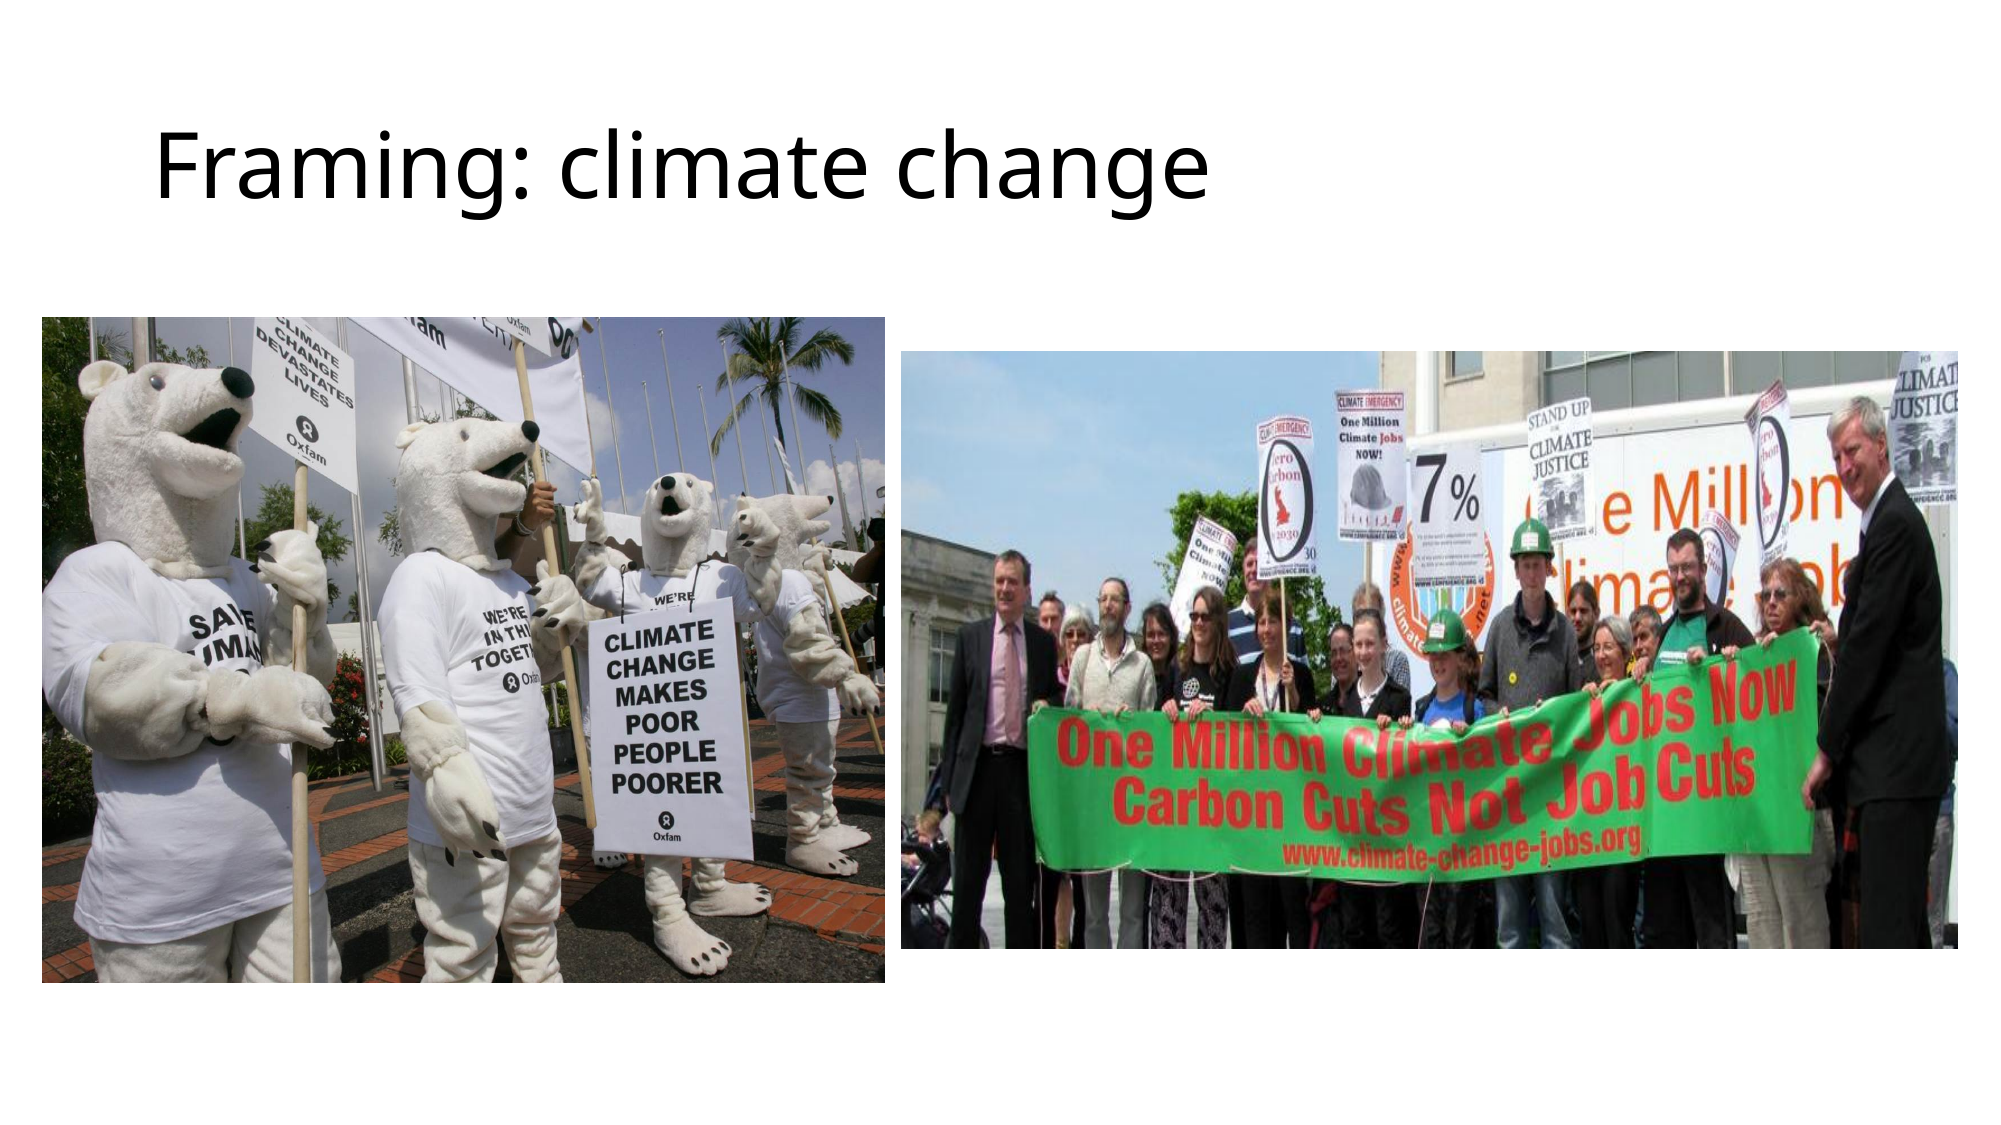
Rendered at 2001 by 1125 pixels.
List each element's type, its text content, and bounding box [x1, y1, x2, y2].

title Framing: climate change [137, 59, 1863, 278]
picture [901, 351, 1958, 949]
picture [42, 317, 885, 983]
